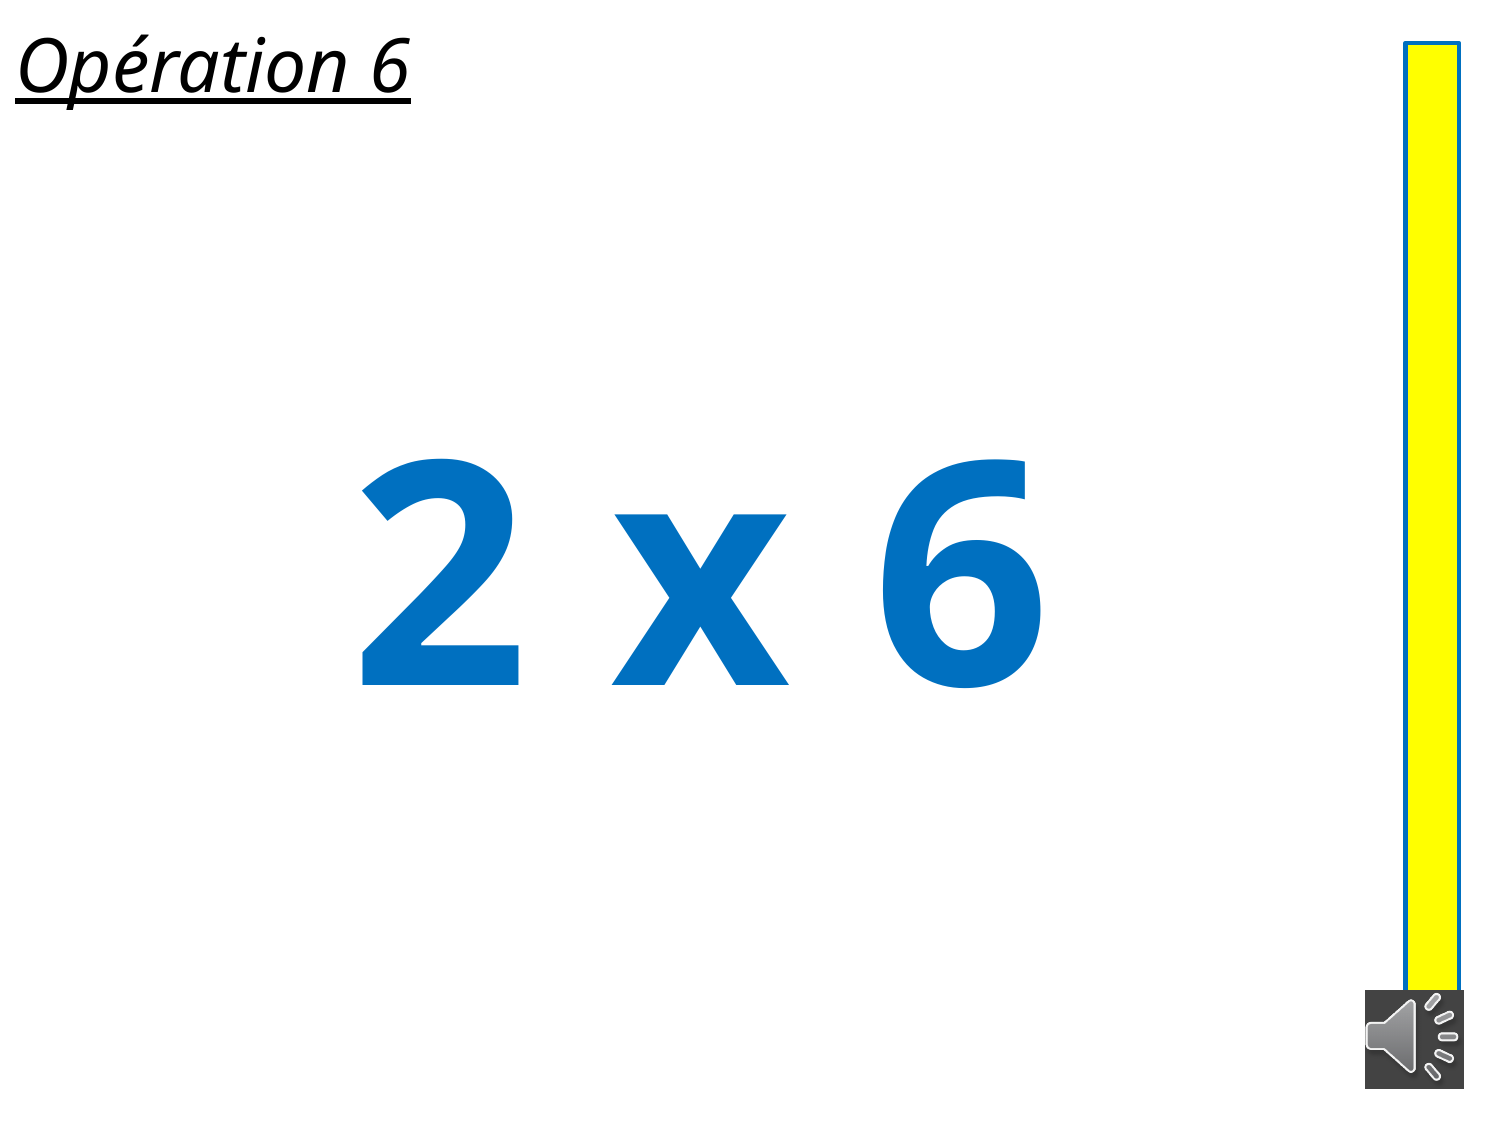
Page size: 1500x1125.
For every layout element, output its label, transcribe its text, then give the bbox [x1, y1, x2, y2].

text_box 2 x 6 [0, 365, 1403, 756]
picture [1364, 989, 1465, 1090]
title Opération 6 [0, 0, 502, 126]
text_box [1403, 41, 1461, 987]
